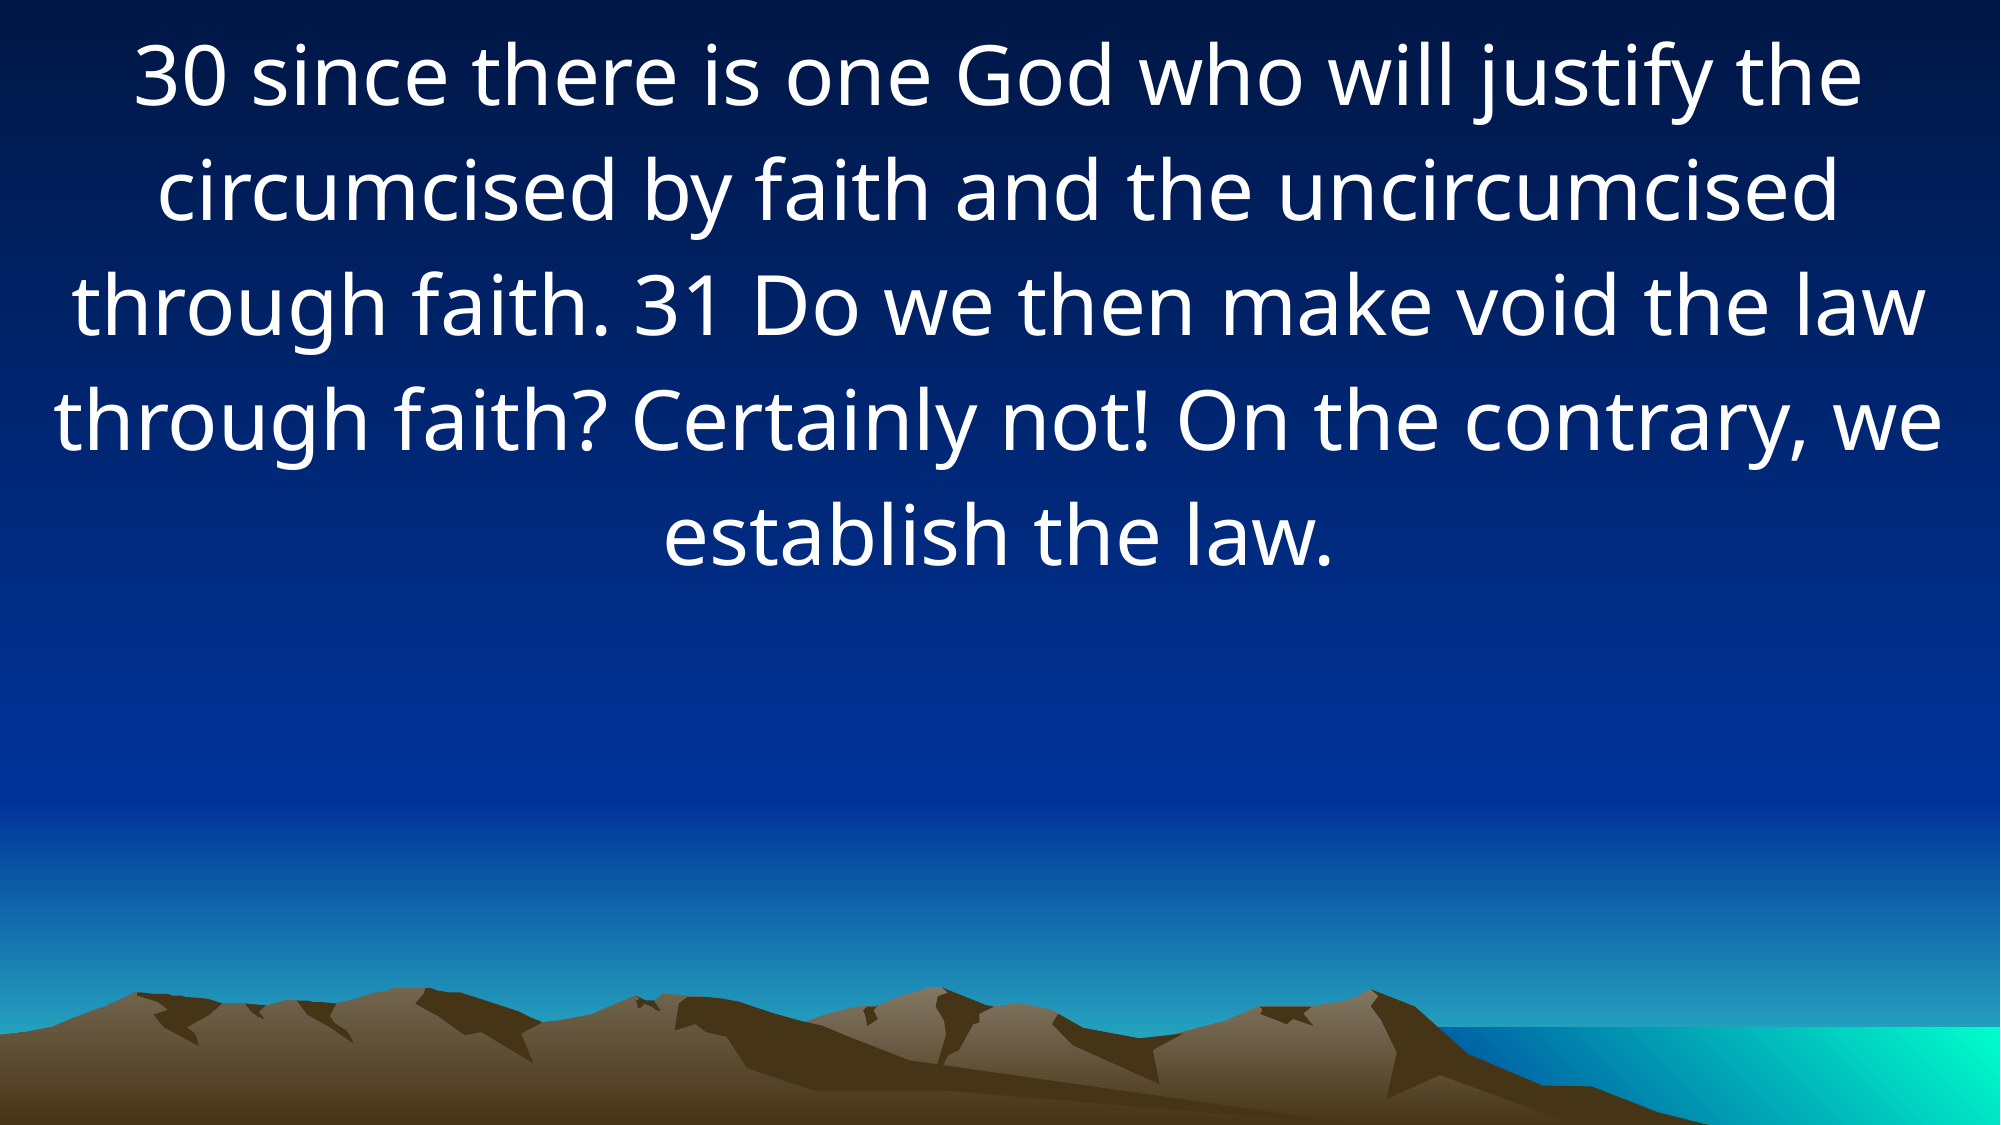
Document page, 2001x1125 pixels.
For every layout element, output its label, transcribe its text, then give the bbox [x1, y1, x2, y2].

text_box 30 since there is one God who will justify the circumcised by faith and the uncircumcised through faith. 31 Do we then make void the law through faith? Certainly not! On the contrary, we establish the law. [0, 0, 2000, 988]
